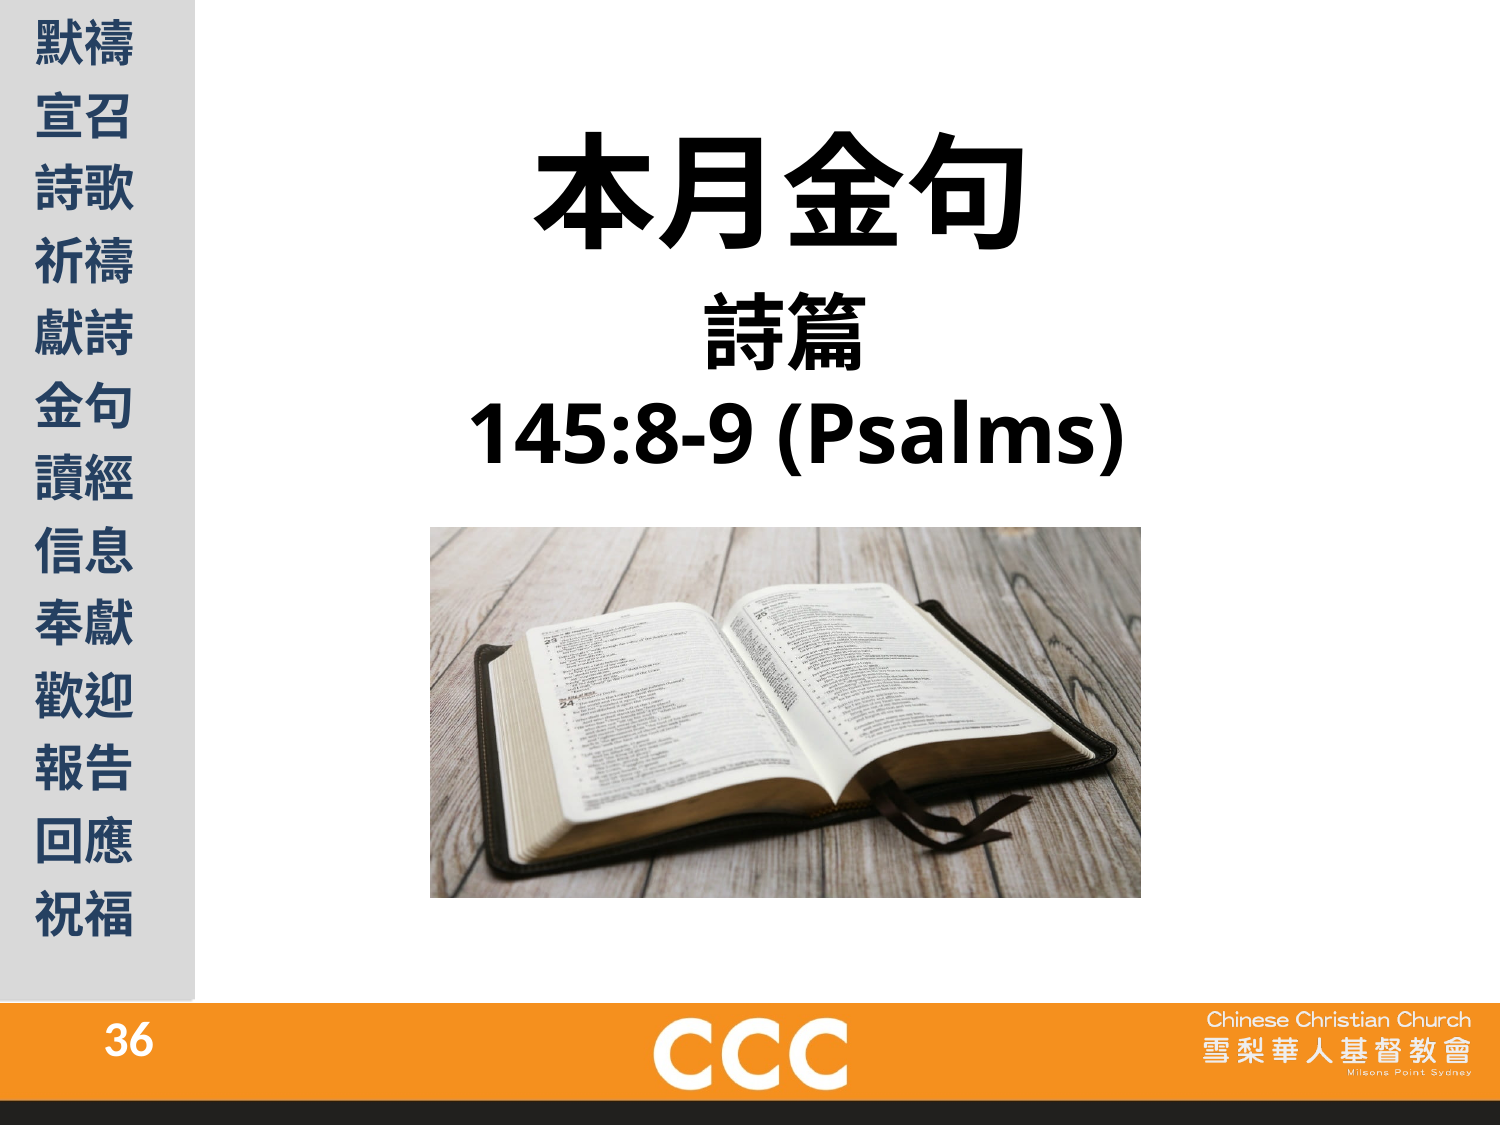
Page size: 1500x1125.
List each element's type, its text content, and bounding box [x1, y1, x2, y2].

picture [430, 526, 1141, 898]
slide_number 36 [88, 999, 235, 1073]
text_box 本月金句 [459, 30, 1105, 271]
picture [0, 1003, 1500, 1125]
text_box 詩篇 145:8-9 (Psalms) [395, 273, 1176, 488]
